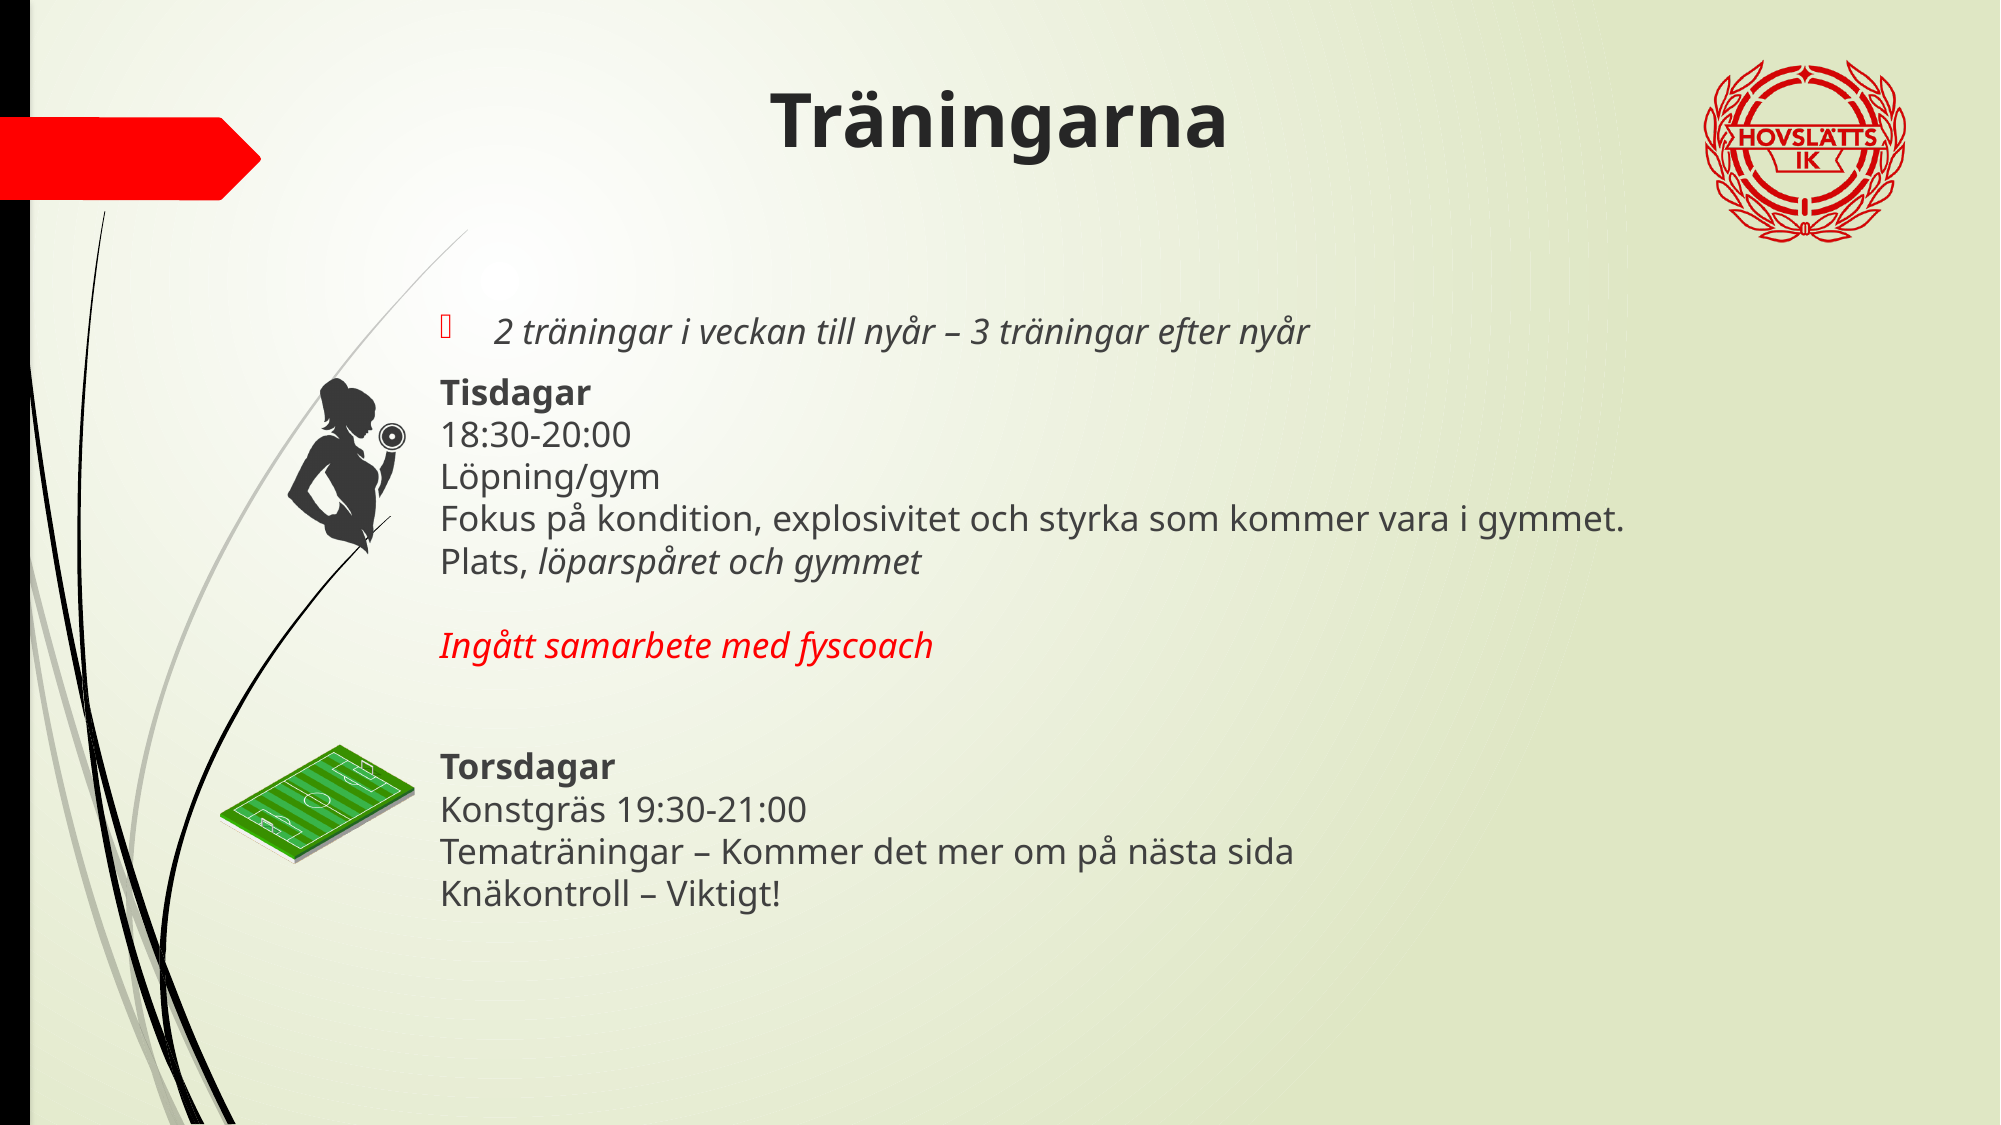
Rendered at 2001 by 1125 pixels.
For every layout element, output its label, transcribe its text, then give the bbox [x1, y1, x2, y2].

picture [1682, 27, 1927, 273]
picture [212, 698, 423, 927]
picture [221, 341, 472, 591]
title Träningarna [712, 64, 1288, 275]
list 2 träningar i veckan till nyår – 3 träningar efter nyår Tisdagar 18:30-20:00 Löpning/gym Fokus på kondition, explosivitet och styrka som kommer vara i gymmet. Plats, löparspåret och gymmet Ingått samarbete med fyscoach Torsdagar Konstgräs 19:30-21:00 Tematräningar – Kommer det mer om på nästa sida Knäkontroll – Viktigt! [424, 302, 1888, 970]
